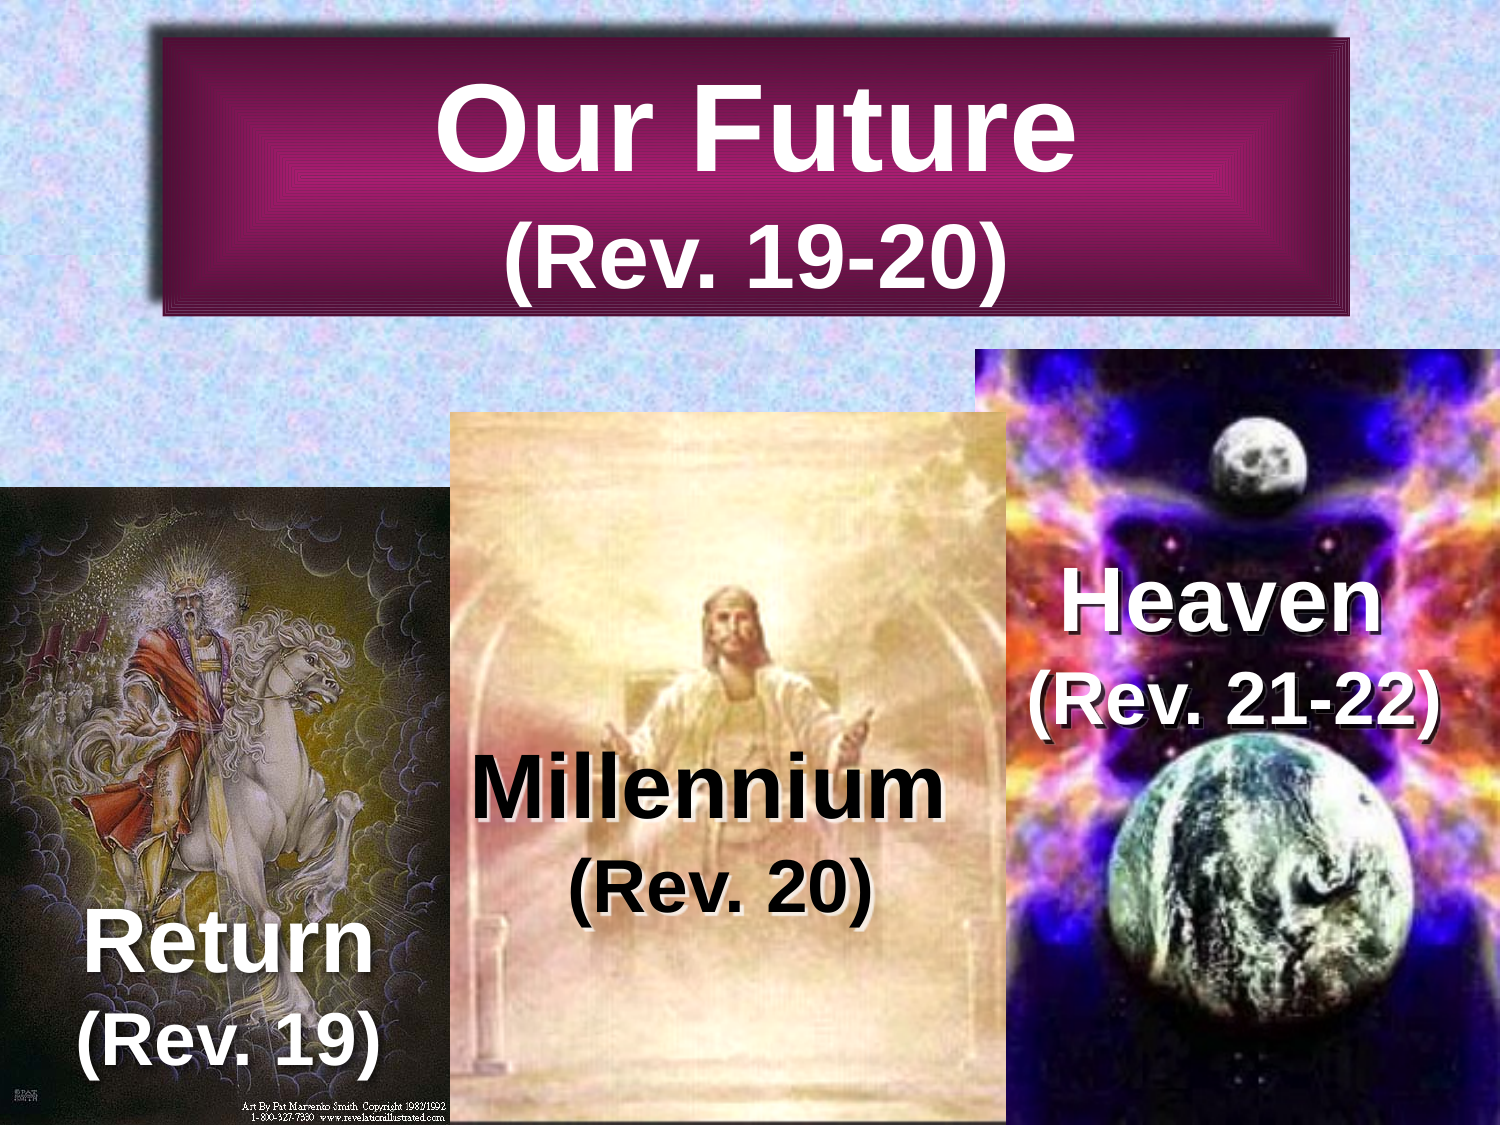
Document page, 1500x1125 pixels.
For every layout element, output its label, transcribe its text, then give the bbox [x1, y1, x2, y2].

title Our Future (Rev. 19-20) [162, 37, 1350, 317]
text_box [0, 487, 432, 1125]
picture [0, 0, 1500, 487]
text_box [956, 349, 1500, 1125]
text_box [437, 412, 1006, 1125]
